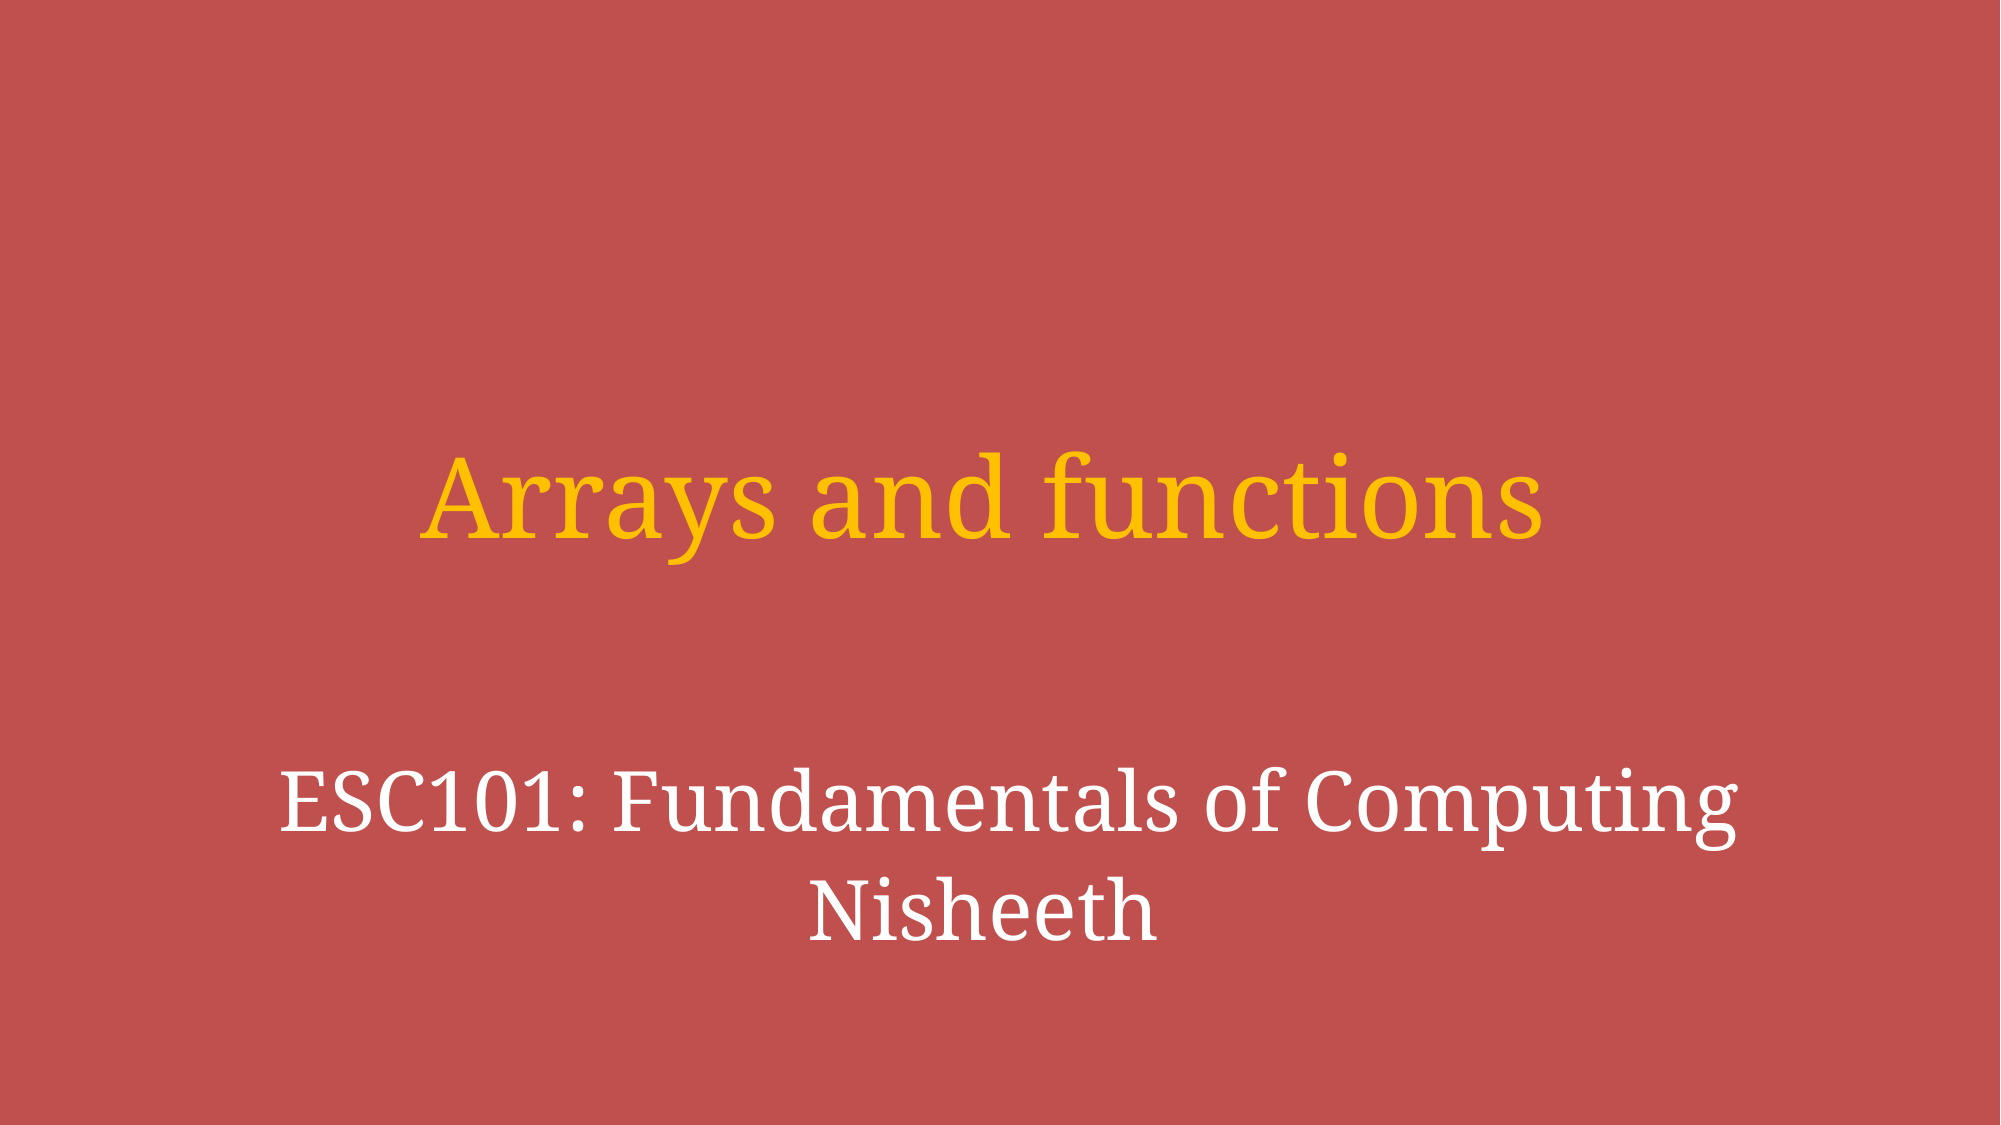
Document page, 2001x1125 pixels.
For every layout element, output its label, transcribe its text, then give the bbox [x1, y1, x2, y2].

title ESC101: Fundamentals of Computing [159, 647, 1860, 948]
subtitle Arrays and functions [21, 418, 1947, 575]
text_box Nisheeth [749, 849, 1221, 1075]
